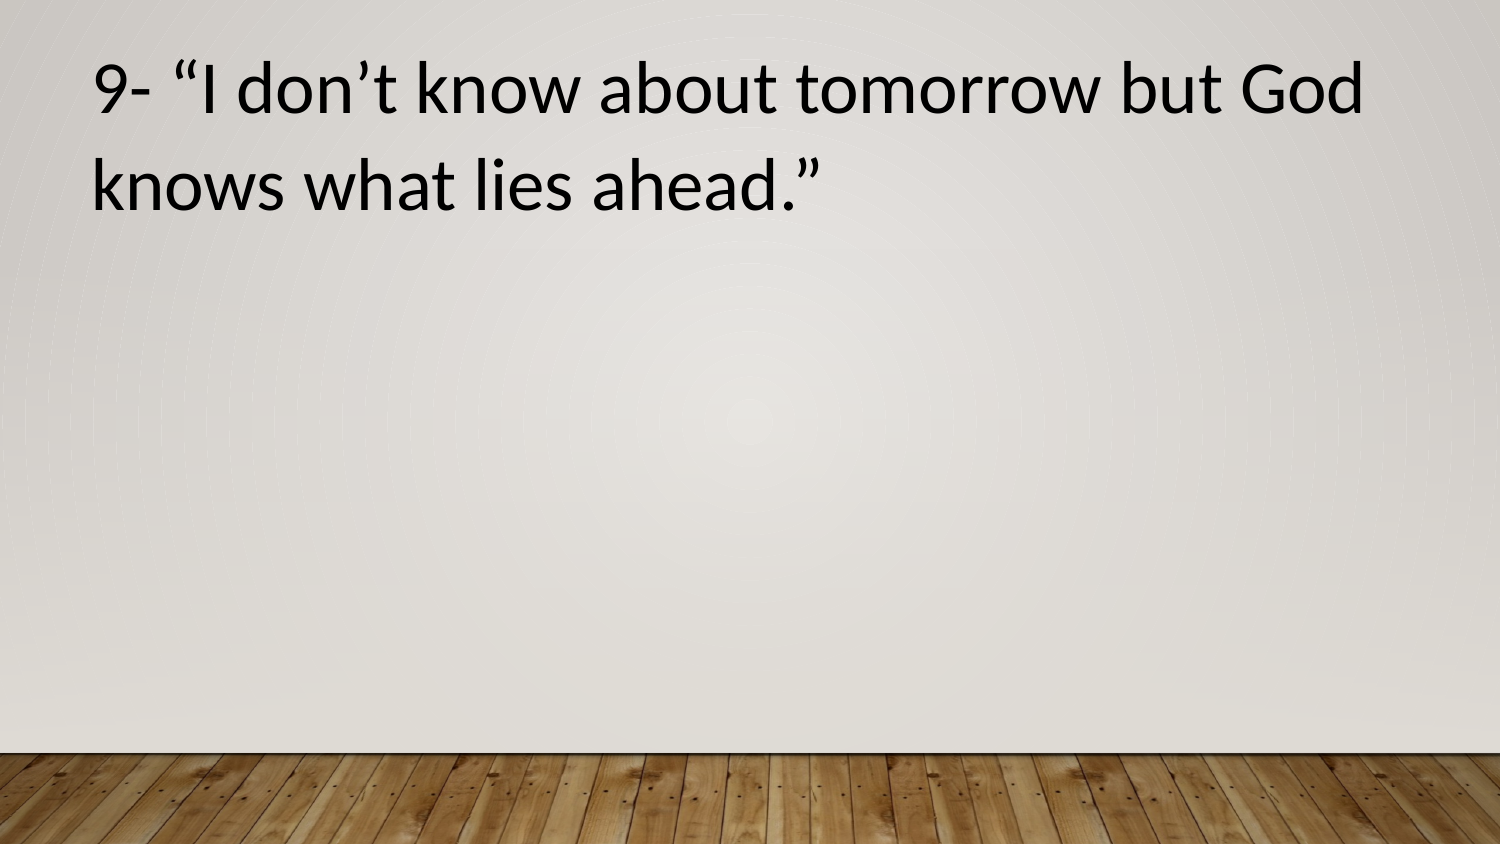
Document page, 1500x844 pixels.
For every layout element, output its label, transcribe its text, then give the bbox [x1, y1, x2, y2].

picture [0, 753, 1500, 844]
text_box 9- “I don’t know about tomorrow but God knows what lies ahead.” [76, 25, 1389, 233]
